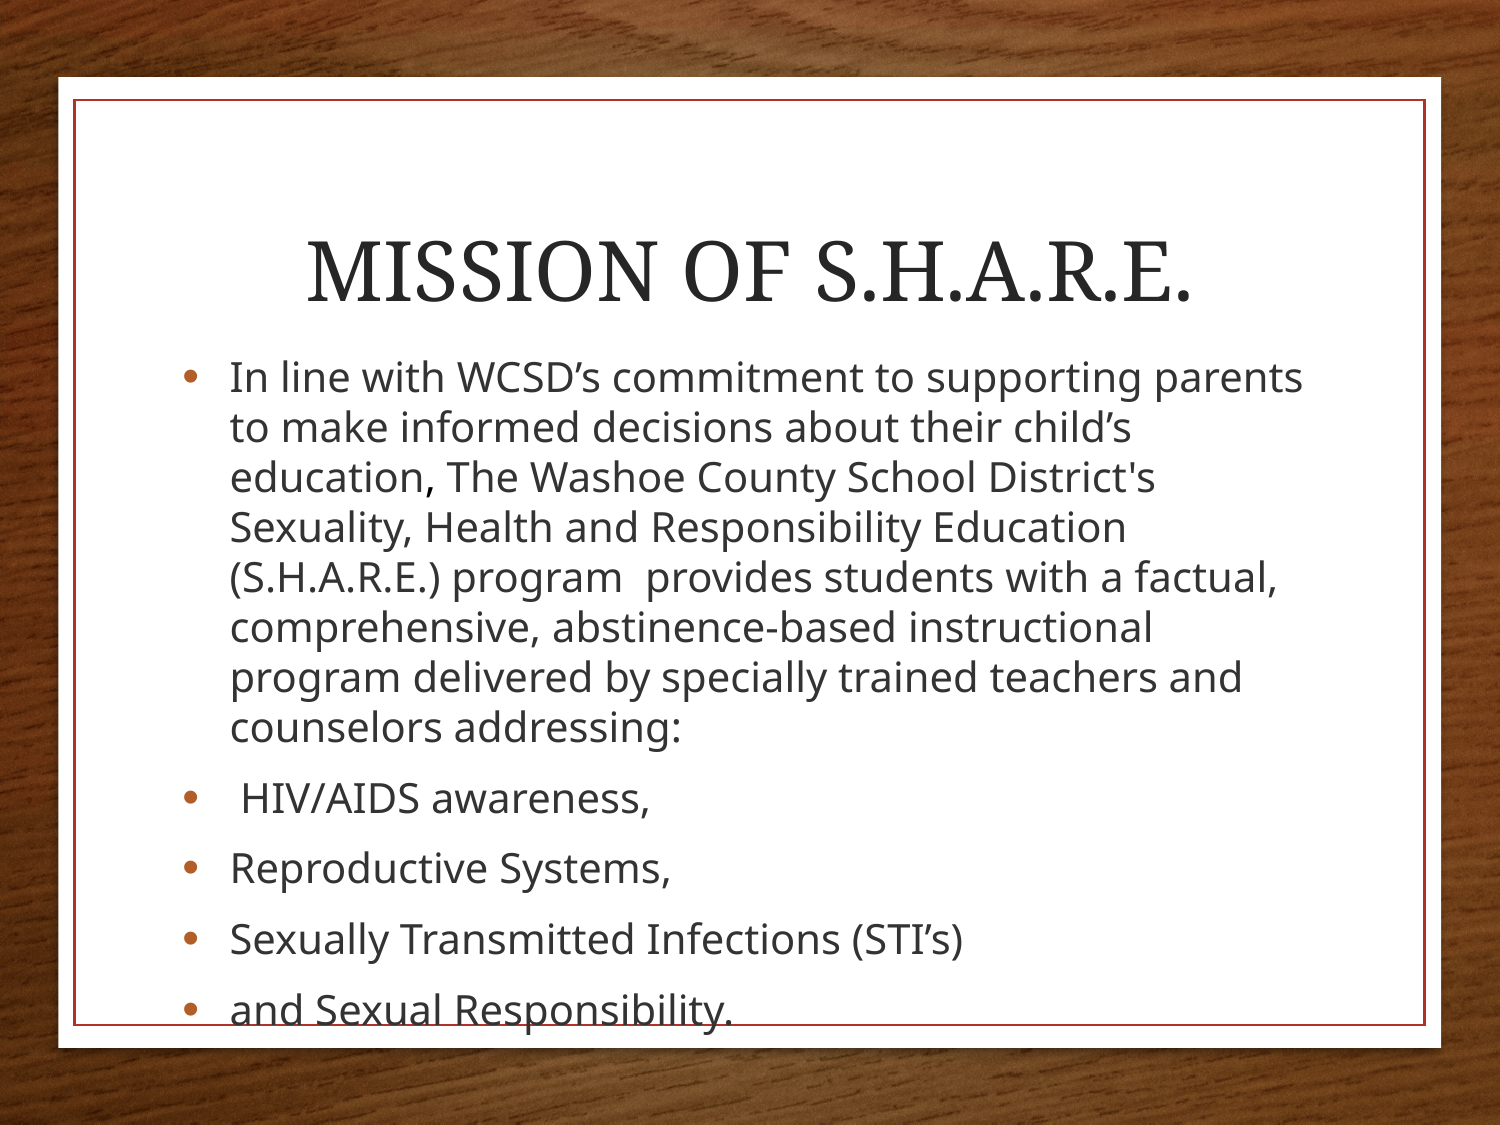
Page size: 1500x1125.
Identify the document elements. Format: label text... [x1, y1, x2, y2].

list In line with WCSD’s commitment to supporting parents to make informed decisions about their child’s education, The Washoe County School District's Sexuality, Health and Responsibility Education (S.H.A.R.E.) program provides students with a factual, comprehensive, abstinence-based instructional program delivered by specially trained teachers and counselors addressing: HIV/AIDS awareness, Reproductive Systems, Sexually Transmitted Infections (STI’s) and Sexual Responsibility. [167, 342, 1349, 964]
title MISSION OF S.H.A.R.E. [159, 161, 1341, 375]
text_box [74, 99, 1425, 1026]
text_box [57, 76, 1442, 1049]
text_box [0, 0, 1500, 1125]
